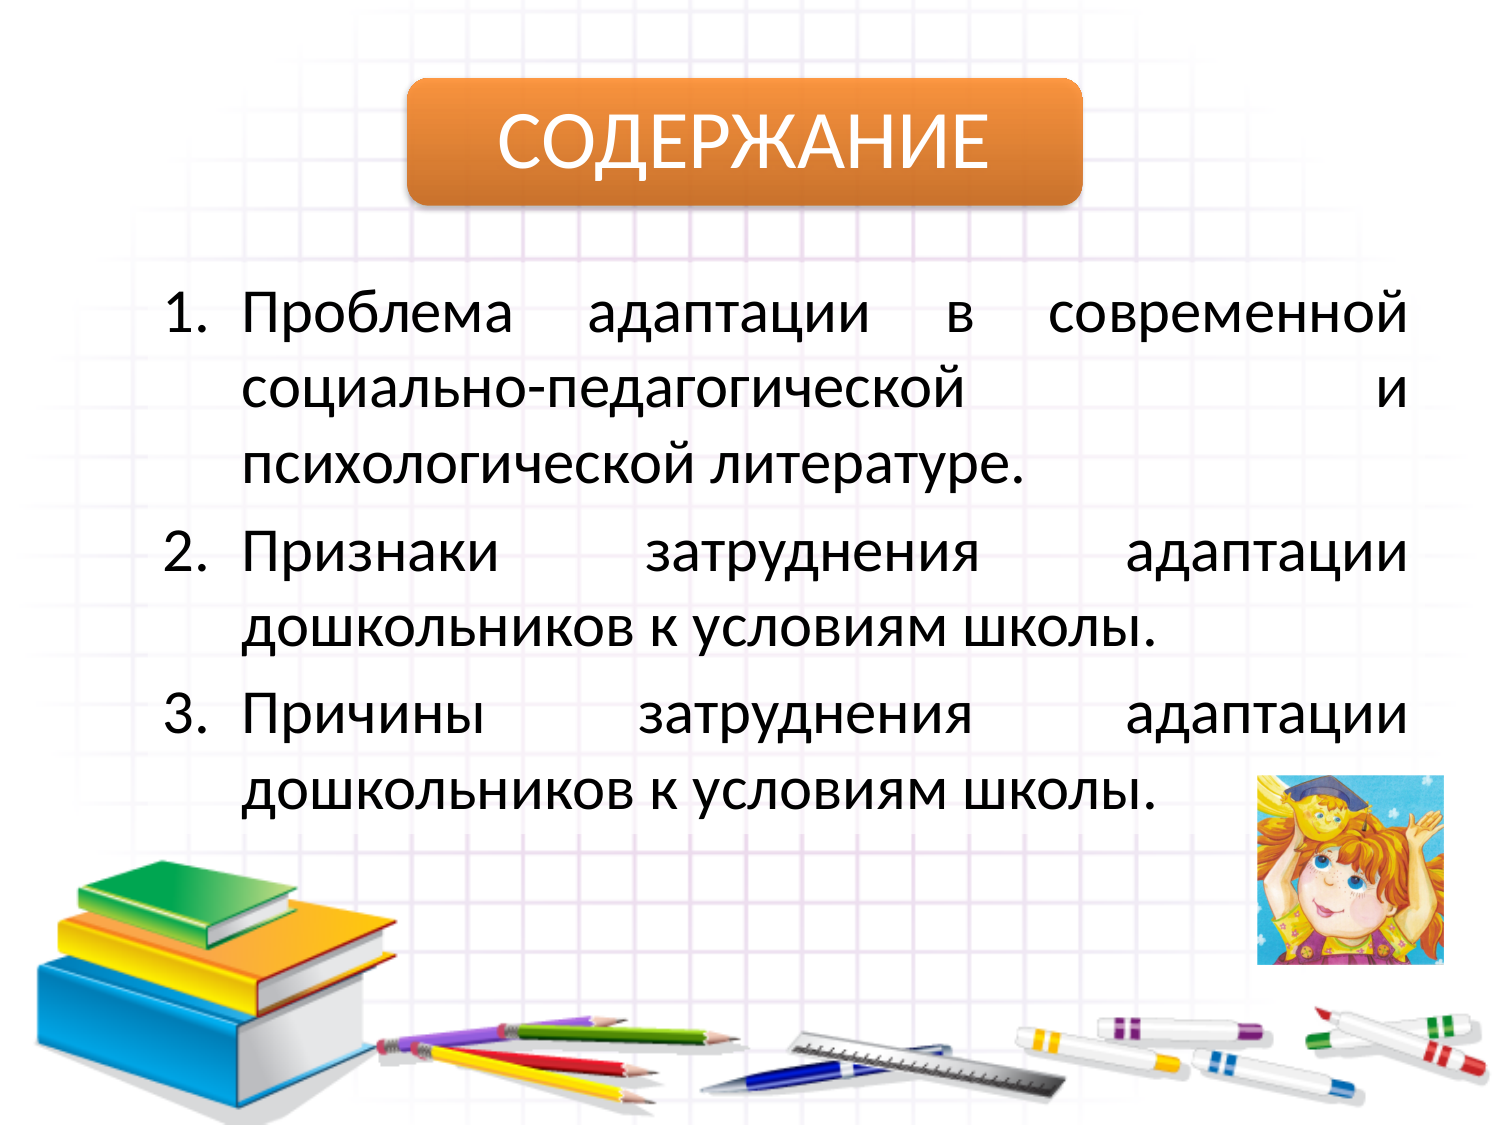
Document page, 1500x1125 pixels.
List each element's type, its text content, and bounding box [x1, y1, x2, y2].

picture [0, 0, 1500, 1125]
list Проблема адаптации в современной социально-педагогической и психологической литературе. Признаки затруднения адаптации дошкольников к условиям школы. Причины затруднения адаптации дошкольников к условиям школы. [147, 262, 1425, 835]
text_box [407, 77, 1083, 207]
